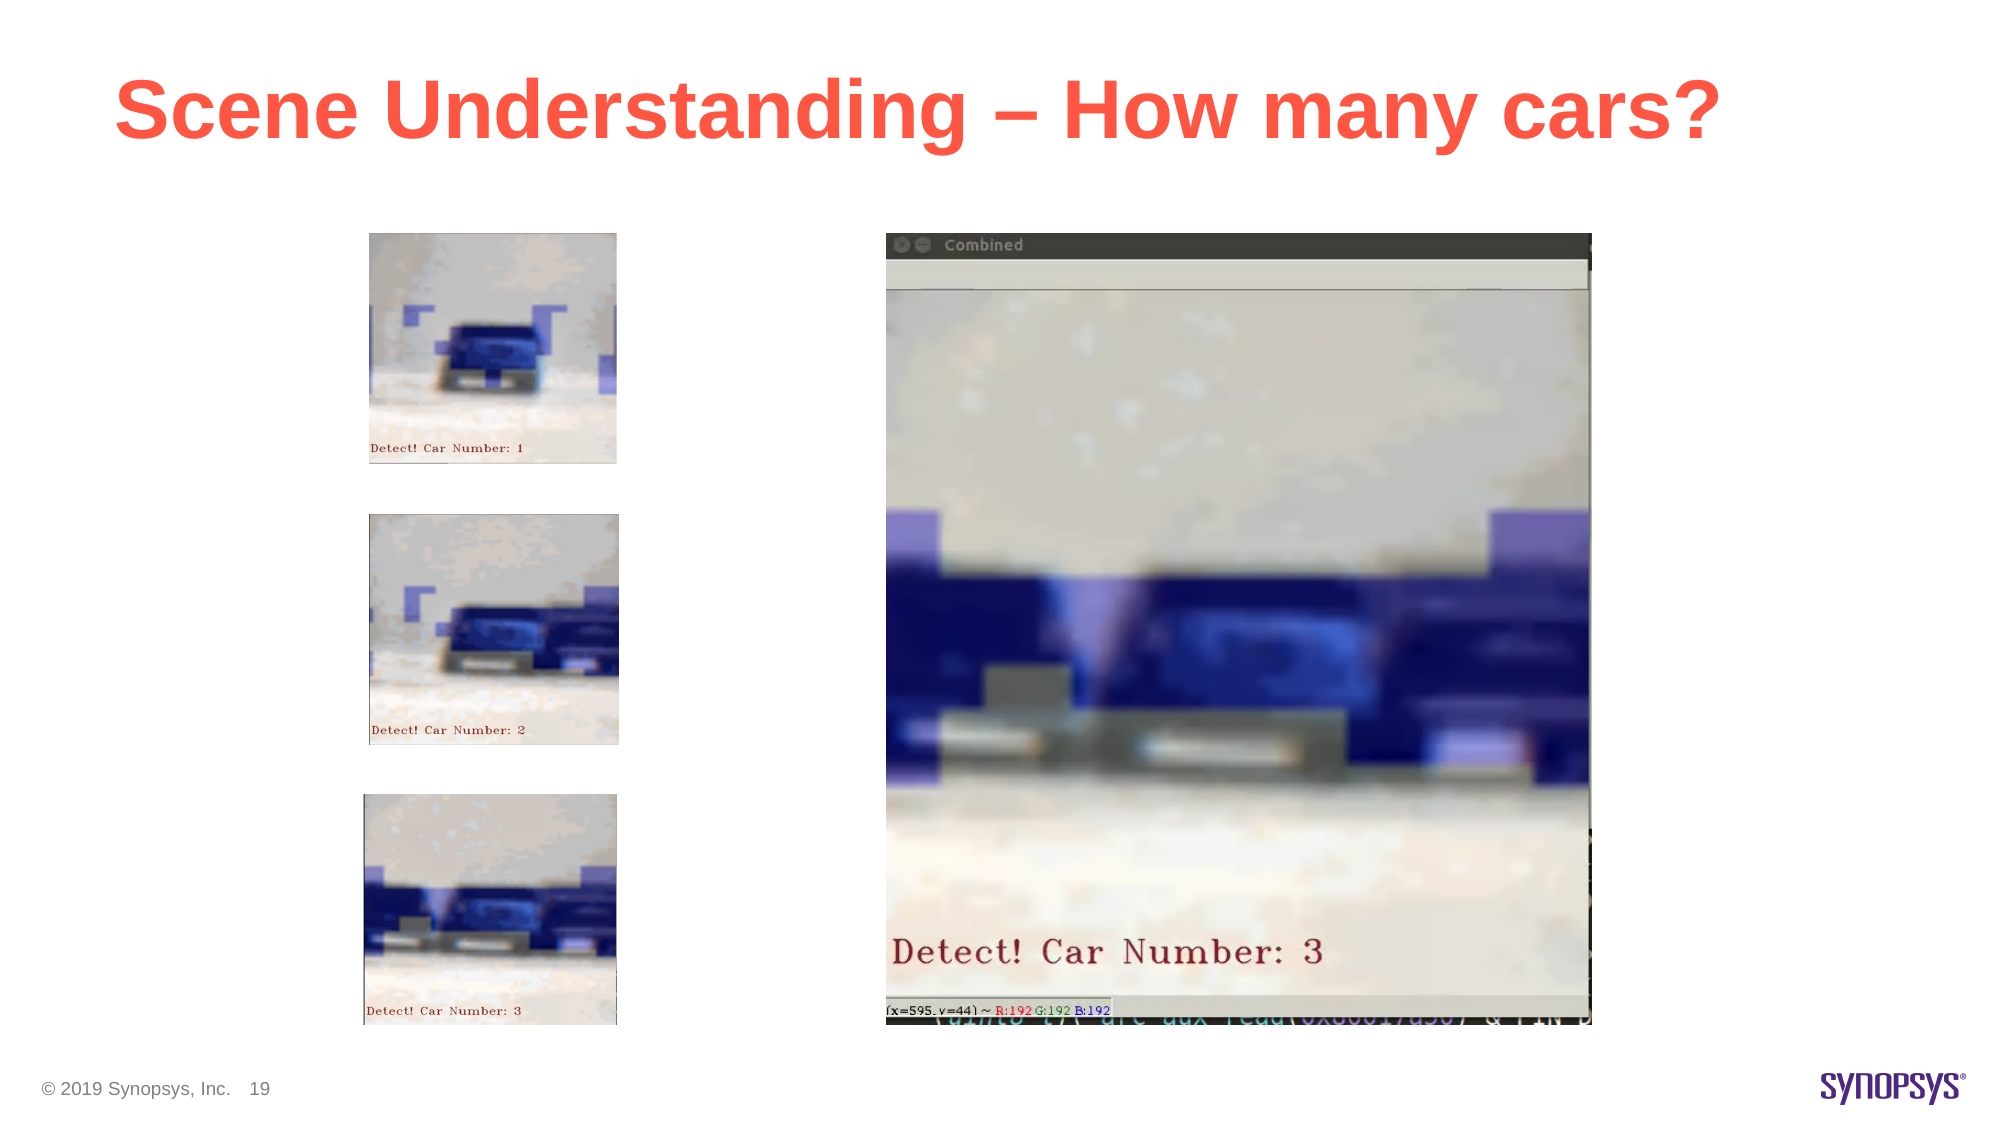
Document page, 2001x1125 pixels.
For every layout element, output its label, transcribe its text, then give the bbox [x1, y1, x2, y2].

picture [368, 513, 620, 745]
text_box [885, 232, 1593, 1026]
picture [1821, 1073, 1966, 1109]
title Scene Understanding – How many cars? [99, 11, 2000, 199]
picture [368, 232, 617, 464]
picture [363, 794, 617, 1026]
